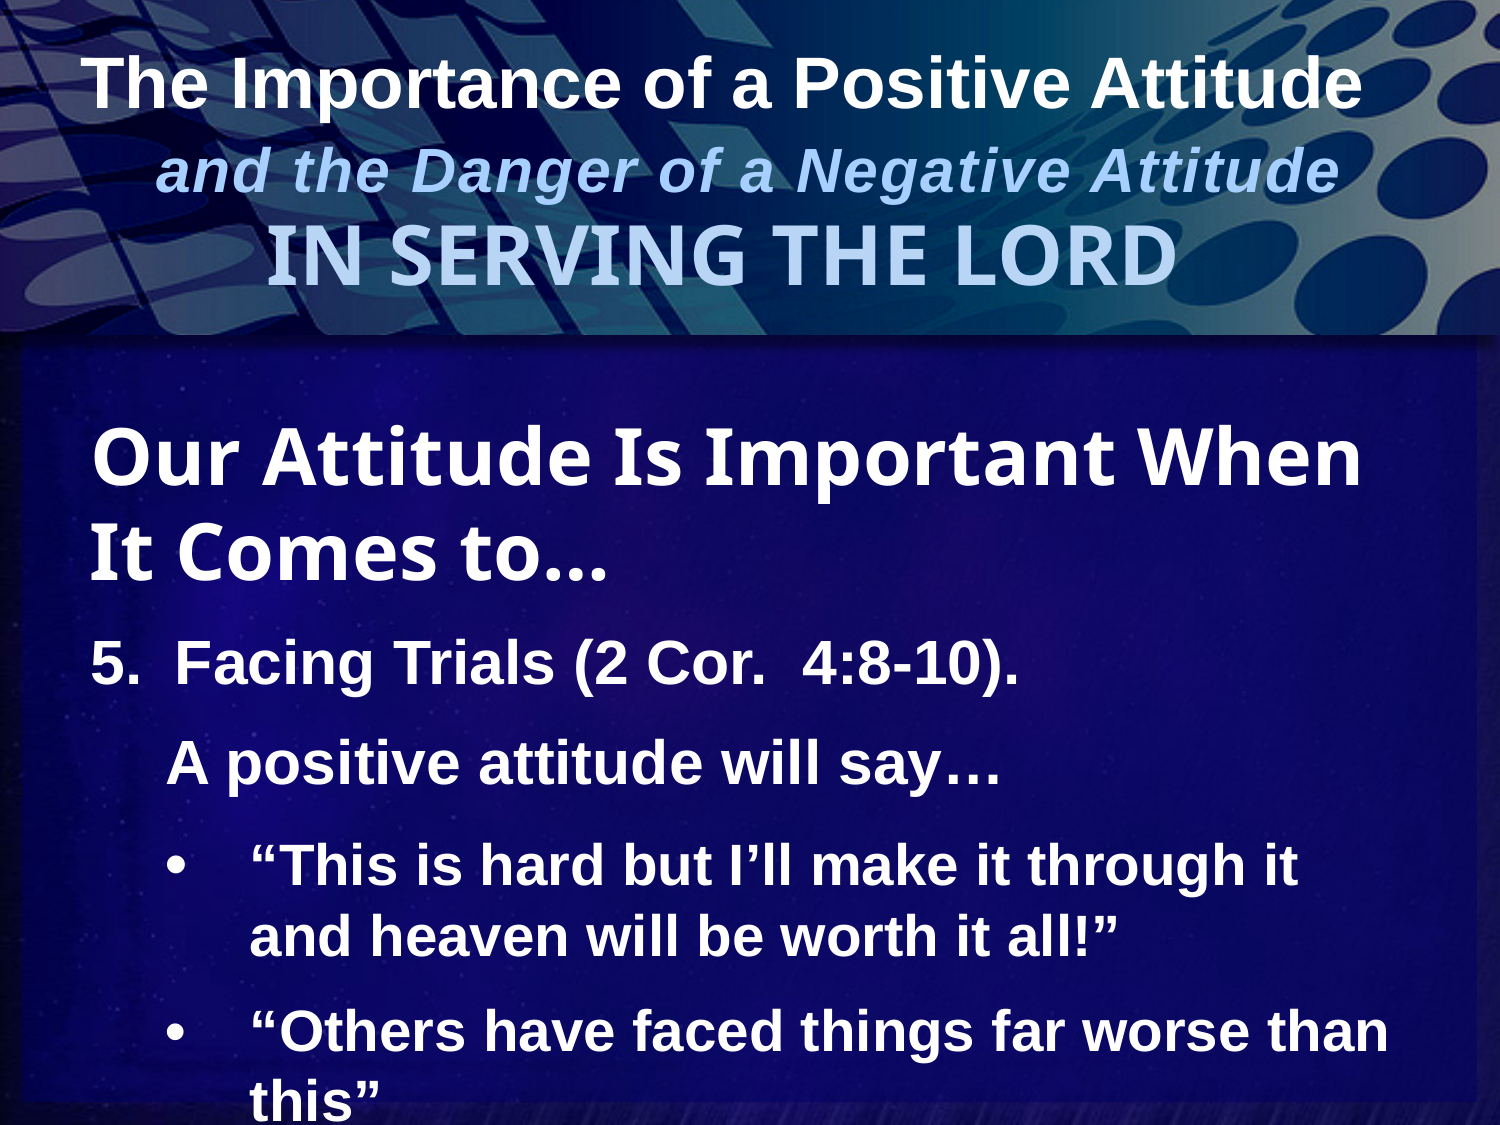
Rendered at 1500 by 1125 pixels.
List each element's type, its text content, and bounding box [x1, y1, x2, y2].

text_box IN SERVING THE LORD [58, 116, 1408, 310]
title The Importance of a Positive Attitude [58, 27, 1409, 116]
picture [0, 335, 1500, 1125]
text_box Our Attitude Is Important When It Comes to… Facing Trials (2 Cor. 4:8-10). A positive attitude will say… • “This is hard but I’ll make it through it and heaven will be worth it all!” • “Others have faced things far worse than this” [74, 398, 1425, 1056]
text_box and the Danger of a Negative Attitude [74, 91, 1424, 245]
